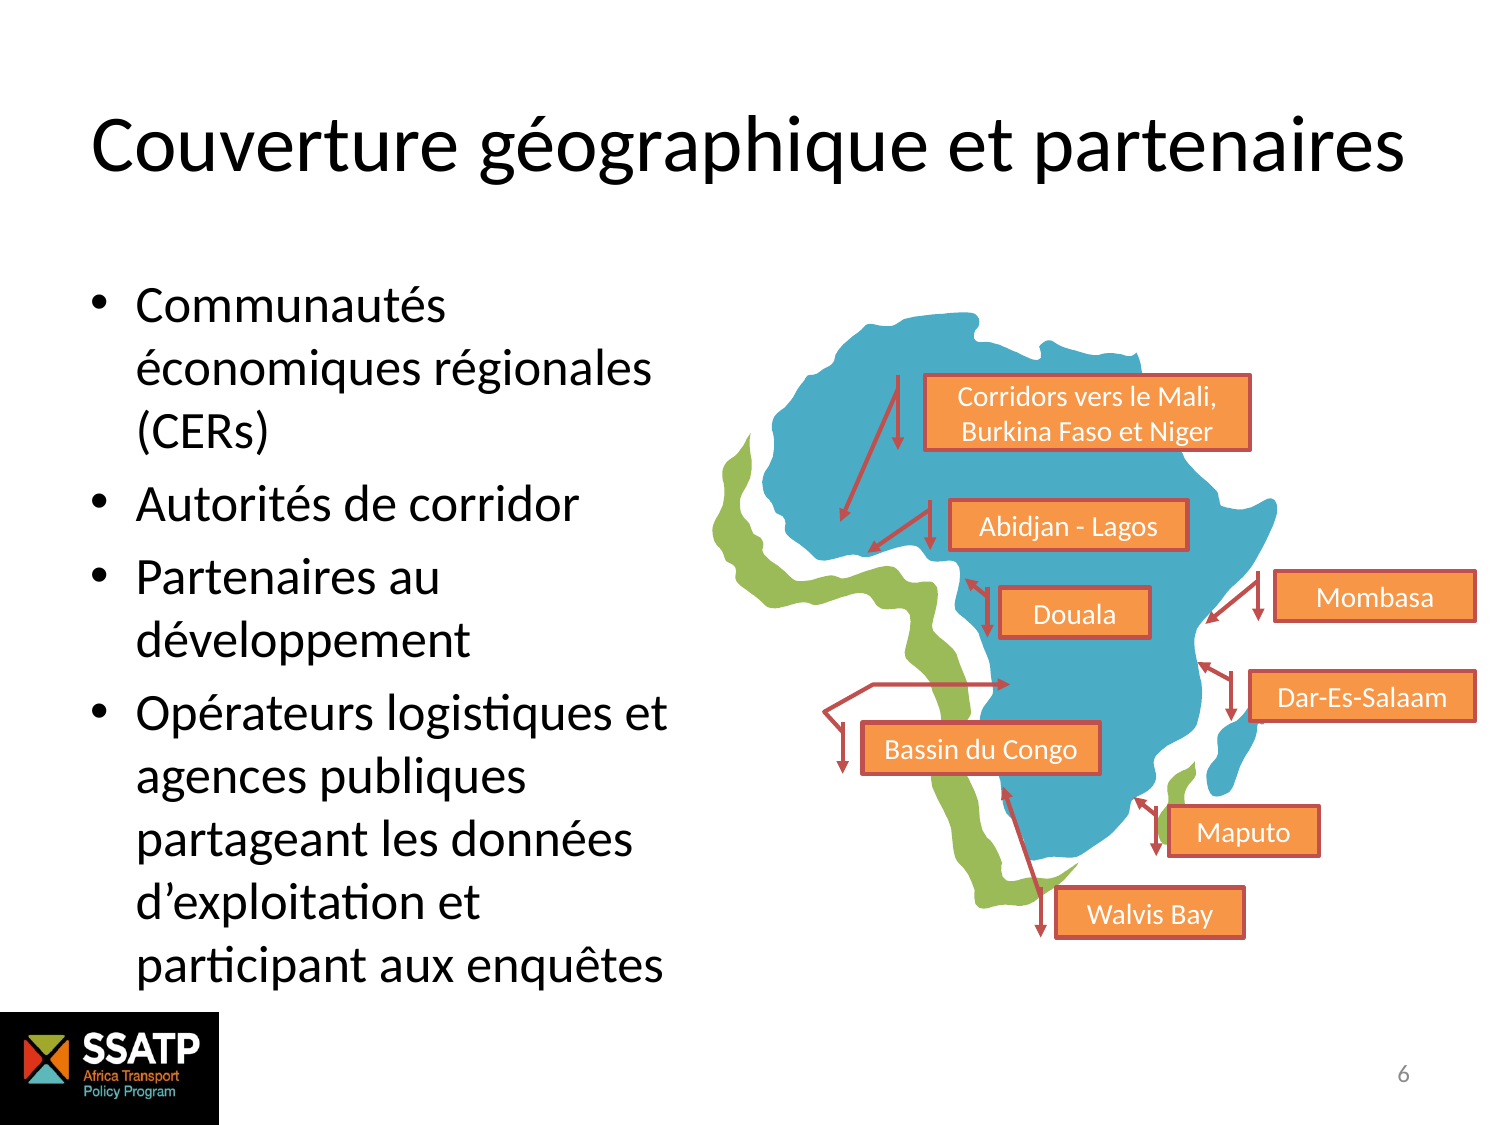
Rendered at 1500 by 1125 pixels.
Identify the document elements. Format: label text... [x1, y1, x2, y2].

text_box Mombasa [1282, 569, 1477, 623]
list Communautés économiques régionales (CERs) Autorités de corridor Partenaires au développement Opérateurs logistiques et agences publiques partageant les données d’exploitation et participant aux enquêtes [75, 262, 738, 1005]
text_box Maputo [1282, 804, 1321, 858]
picture [0, 1012, 219, 1125]
text_box Walvis Bay [1034, 917, 1047, 938]
title Couverture géographique et partenaires [75, 45, 1425, 233]
text_box Walvis Bay [1054, 917, 1246, 940]
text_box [712, 312, 1278, 909]
text_box Dar-Es-Salaam [1282, 669, 1477, 723]
slide_number 6 [1074, 1042, 1425, 1103]
